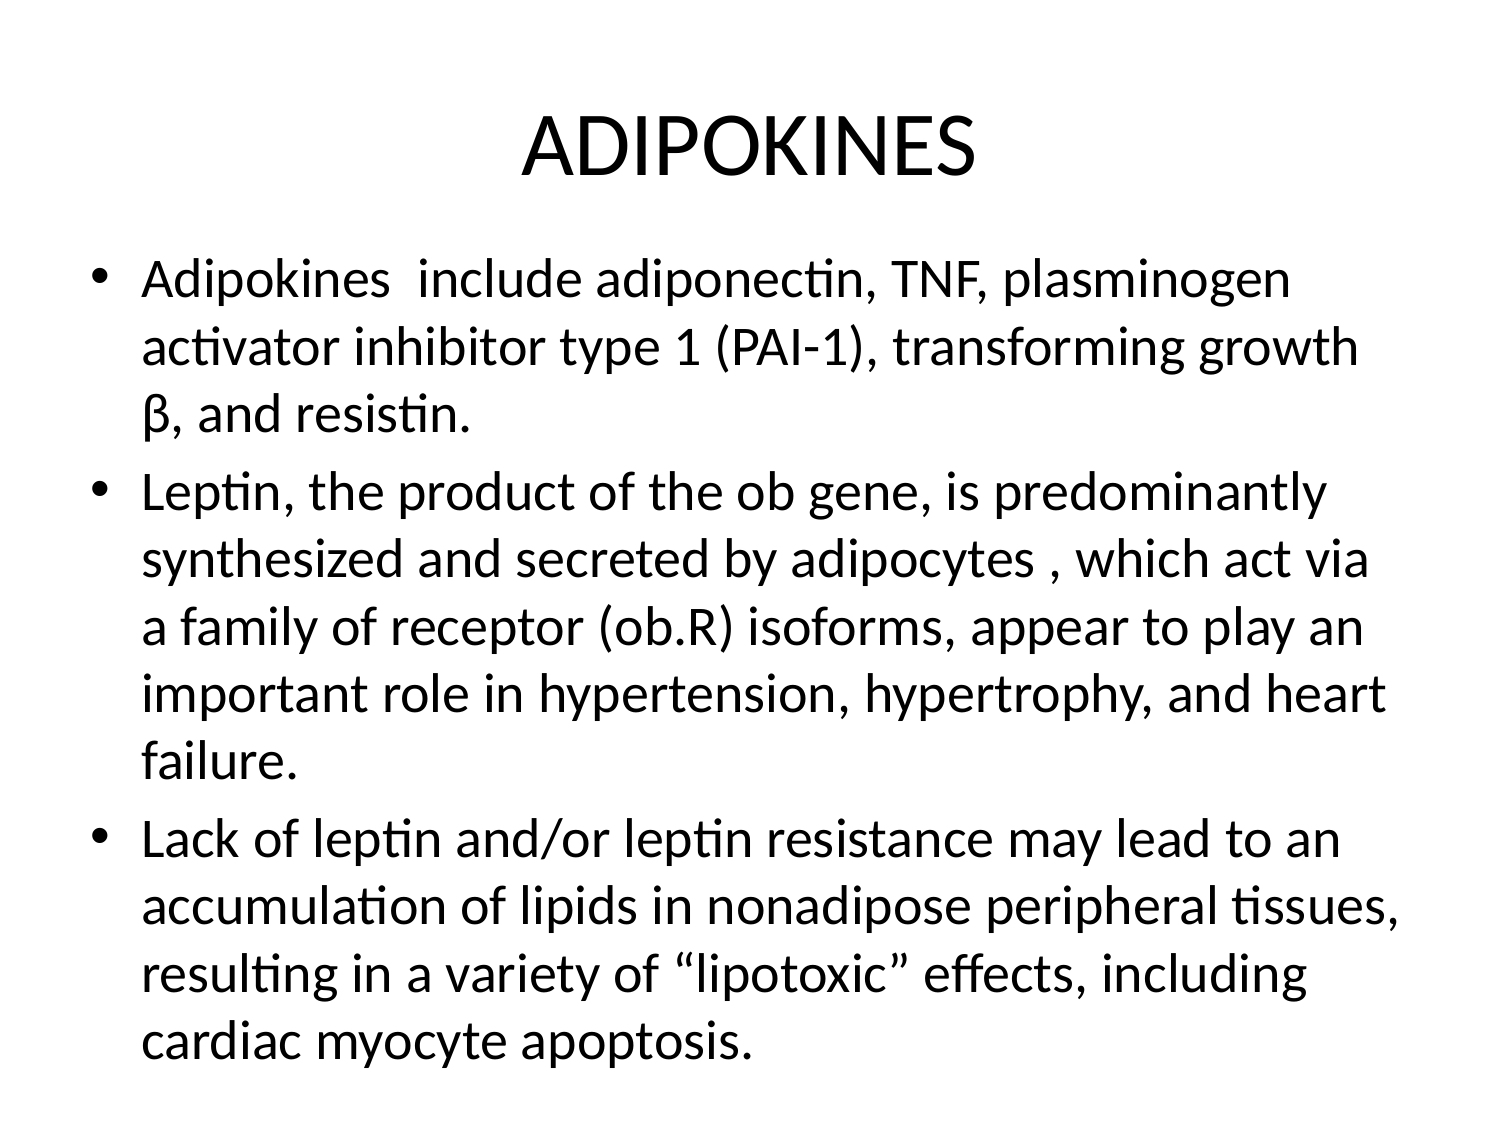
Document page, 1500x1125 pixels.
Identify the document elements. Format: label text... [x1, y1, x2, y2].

list Adipokines include adiponectin, TNF, plasminogen activator inhibitor type 1 (PAI-1), transforming growth β, and resistin. Leptin, the product of the ob gene, is predominantly synthesized and secreted by adipocytes , which act via a family of receptor (ob.R) isoforms, appear to play an important role in hypertension, hypertrophy, and heart failure. Lack of leptin and/or leptin resistance may lead to an accumulation of lipids in nonadipose peripheral tissues, resulting in a variety of “lipotoxic” effects, including cardiac myocyte apoptosis. [75, 234, 1425, 1079]
title ADIPOKINES [75, 45, 1425, 233]
